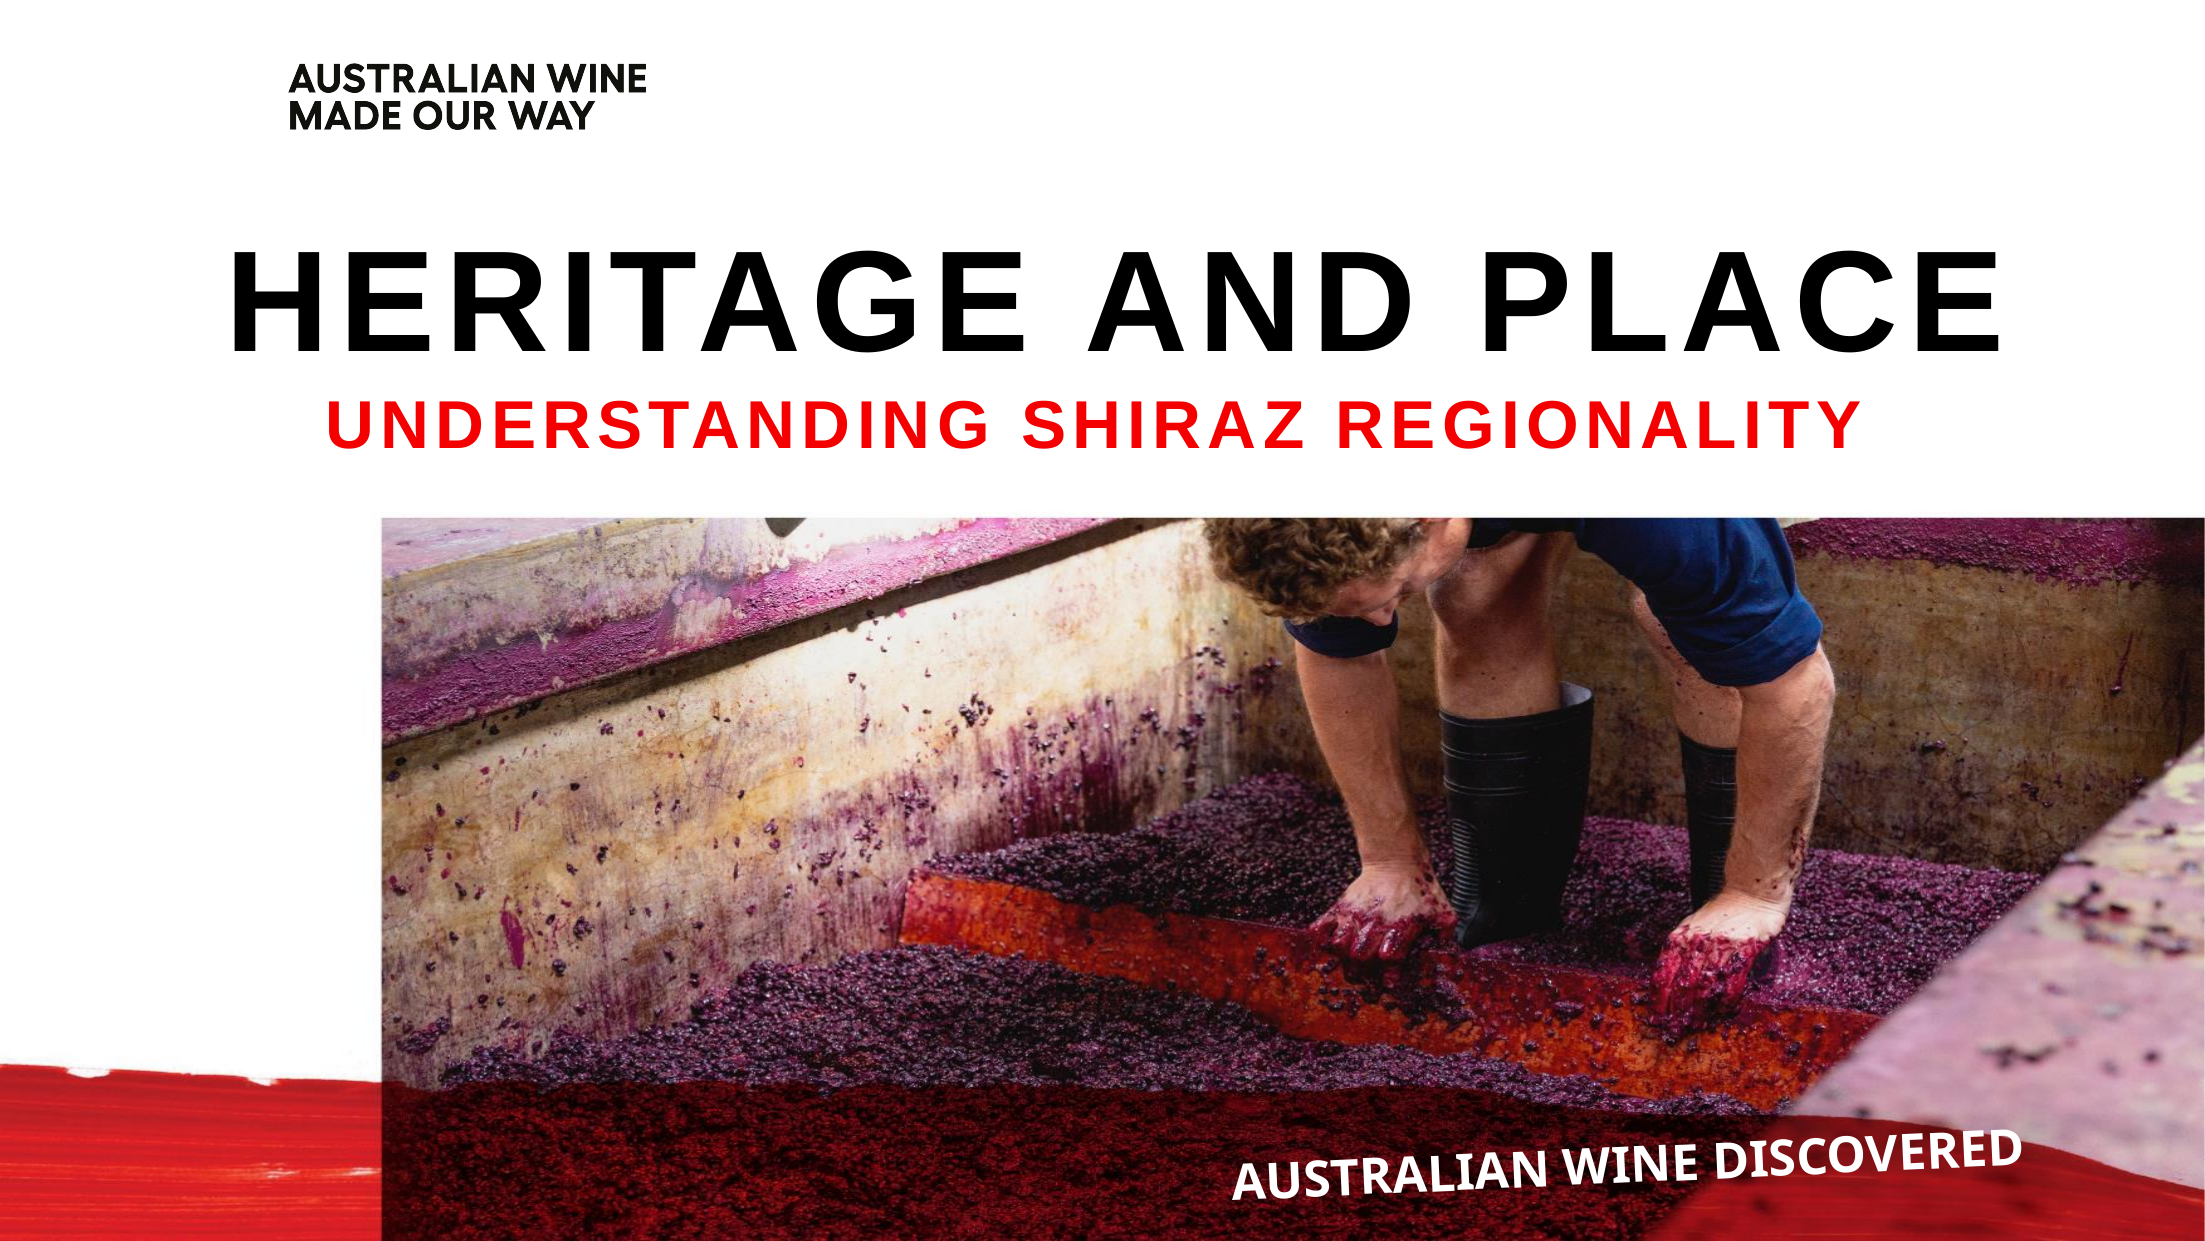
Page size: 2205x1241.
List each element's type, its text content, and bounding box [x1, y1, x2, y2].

picture [0, 0, 2205, 1241]
text_box [399, 543, 2041, 910]
text_box HERITAGE AND PLACE UNDERSTANDING SHIRAZ REGIONALITY [225, 205, 1902, 398]
text_box AUSTRALIAN WINE DISCOVERED [1229, 1111, 2026, 1211]
